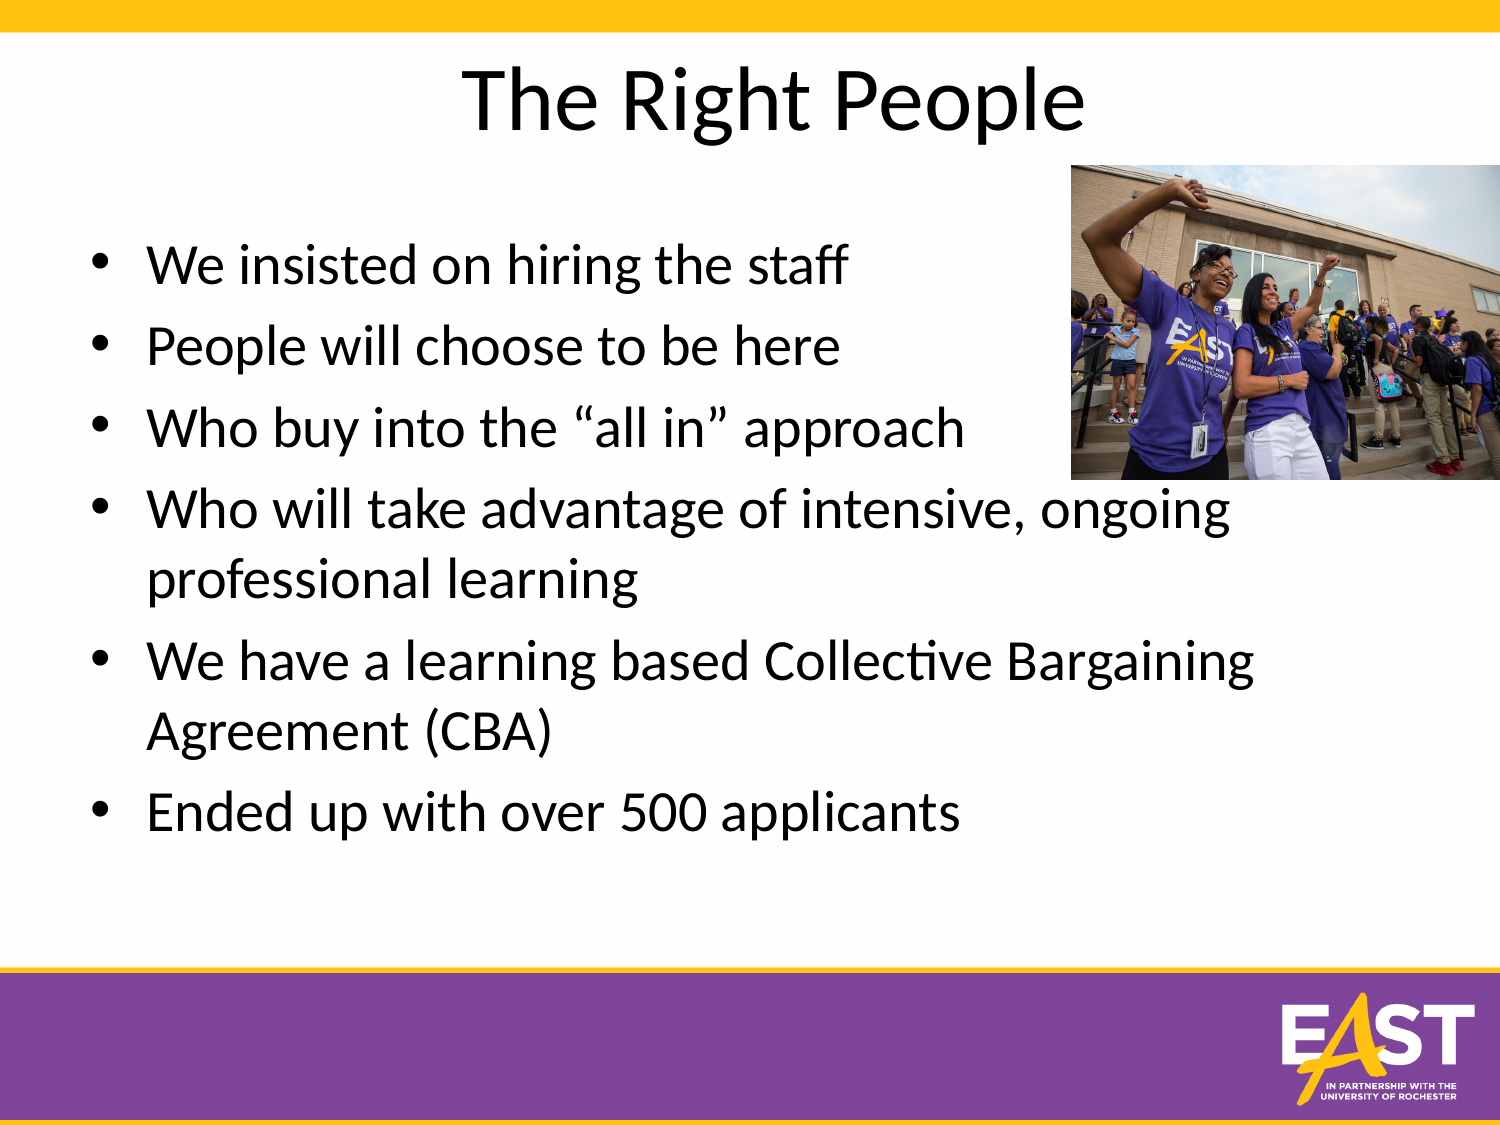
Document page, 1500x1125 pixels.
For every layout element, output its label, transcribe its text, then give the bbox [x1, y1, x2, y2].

title The Right People [99, 0, 1450, 188]
list We insisted on hiring the staff People will choose to be here Who buy into the “all in” approach Who will take advantage of intensive, ongoing professional learning We have a learning based Collective Bargaining Agreement (CBA) Ended up with over 500 applicants [75, 218, 1425, 961]
picture [0, 0, 1500, 1125]
